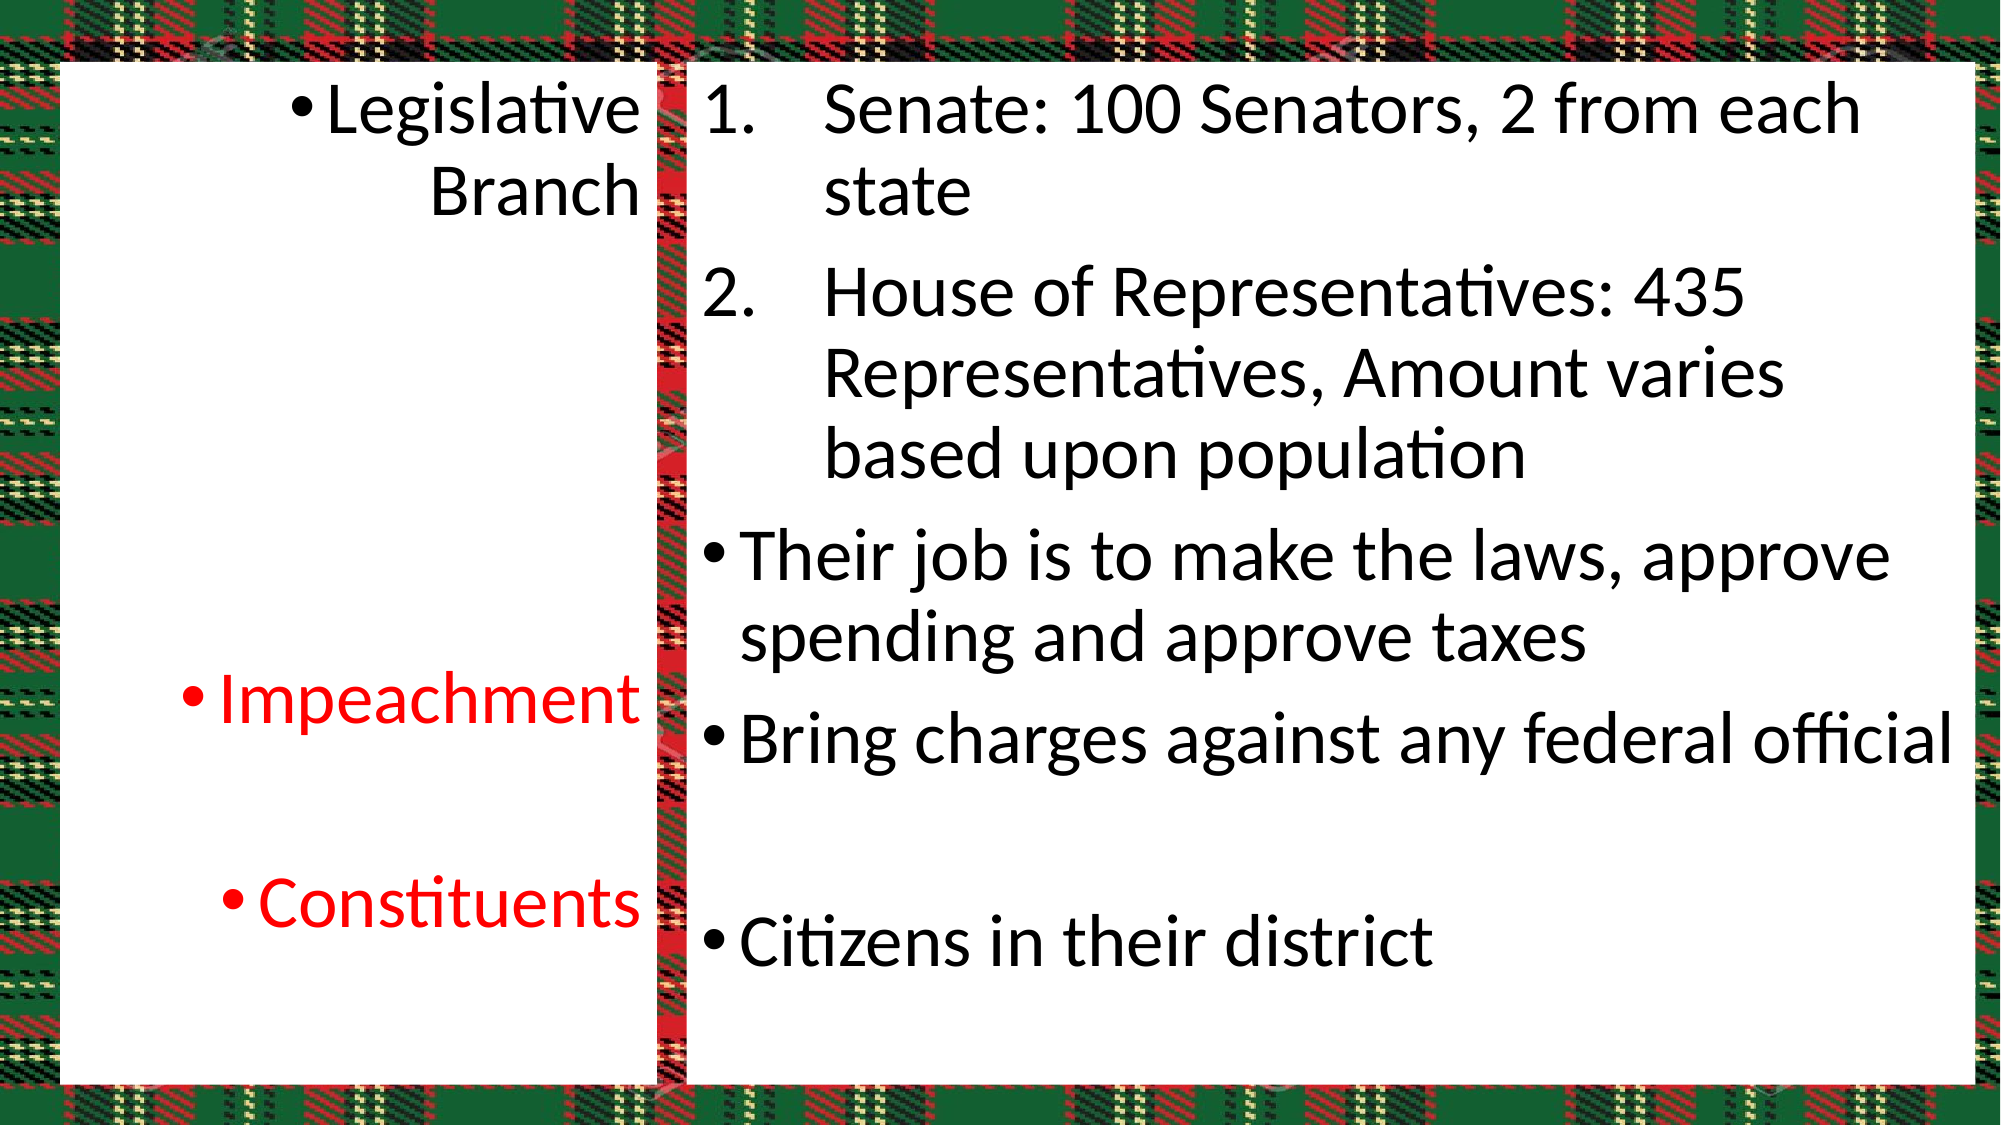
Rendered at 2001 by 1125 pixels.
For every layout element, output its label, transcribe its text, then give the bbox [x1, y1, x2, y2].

list Legislative Branch Impeachment Constituents [60, 61, 657, 1085]
list Senate: 100 Senators, 2 from each state House of Representatives: 435 Representatives, Amount varies based upon population Their job is to make the laws, approve spending and approve taxes Bring charges against any federal official Citizens in their district [686, 61, 1976, 1085]
picture [0, 0, 2001, 1125]
